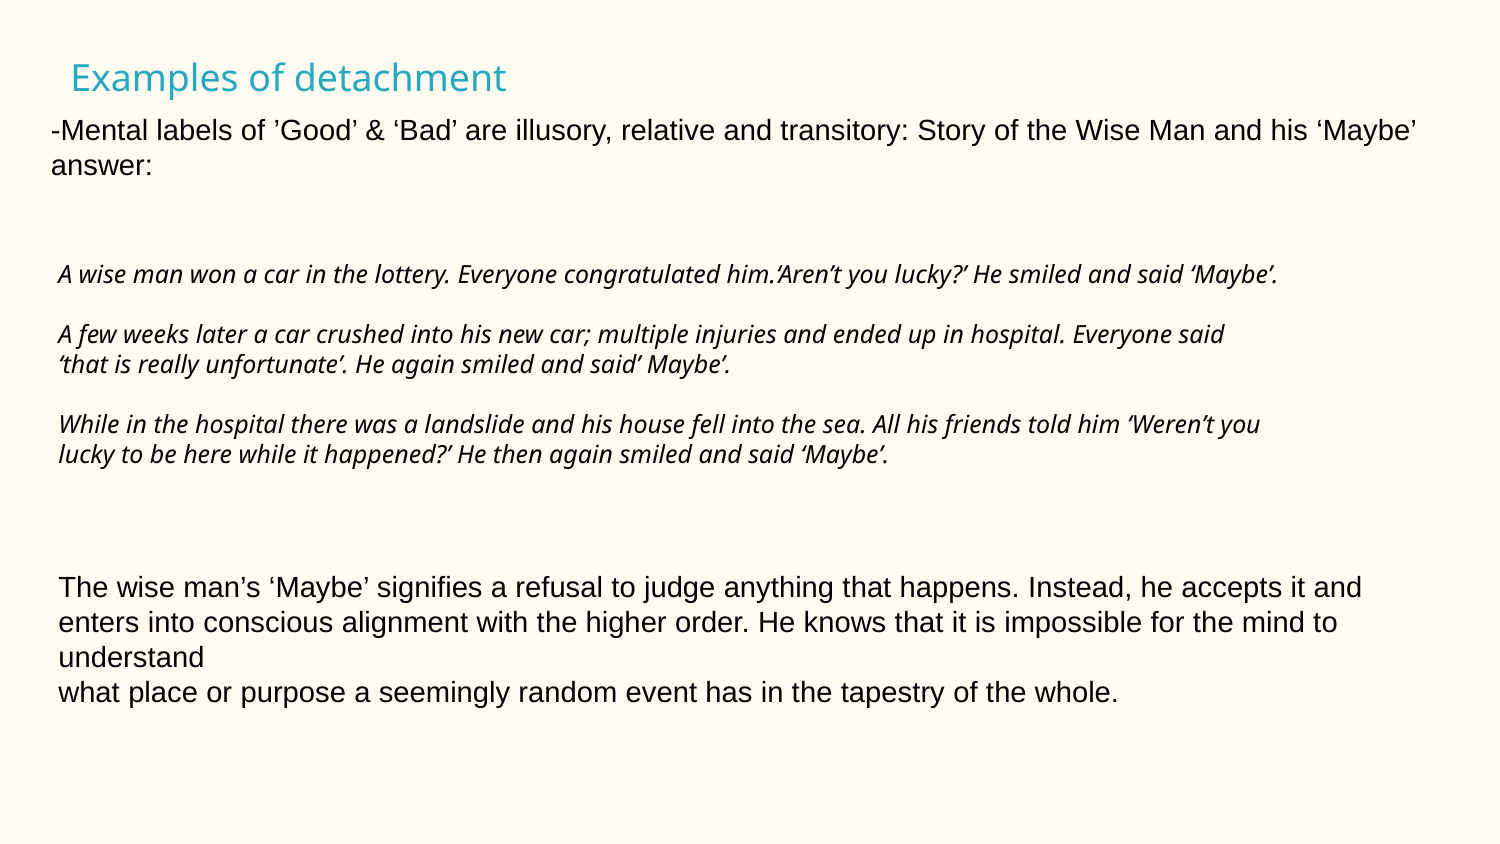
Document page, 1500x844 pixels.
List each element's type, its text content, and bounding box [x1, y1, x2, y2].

text_box Examples of detachment [63, 45, 1391, 103]
list A wise man won a car in the lottery. Everyone congratulated him.‘Aren’t you lucky?’ He smiled and said ‘Maybe’. A few weeks later a car crushed into his new car; multiple injuries and ended up in hospital. Everyone said ‘that is really unfortunate’. He again smiled and said’ Maybe’. While in the hospital there was a landslide and his house fell into the sea. All his friends told him ‘Weren’t you lucky to be here while it happened?’ He then again smiled and said ‘Maybe’. The wise man’s ‘Maybe’ signifies a refusal to judge anything that happens. Instead, he accepts it and enters into conscious alignment with the higher order. He knows that it is impossible for the mind to understand what place or purpose a seemingly random event has in the tapestry of the whole. [43, 225, 1468, 813]
text_box -Mental labels of ’Good’ & ‘Bad’ are illusory, relative and transitory: Story of the Wise Man and his ‘Maybe’ answer: [43, 103, 1468, 225]
